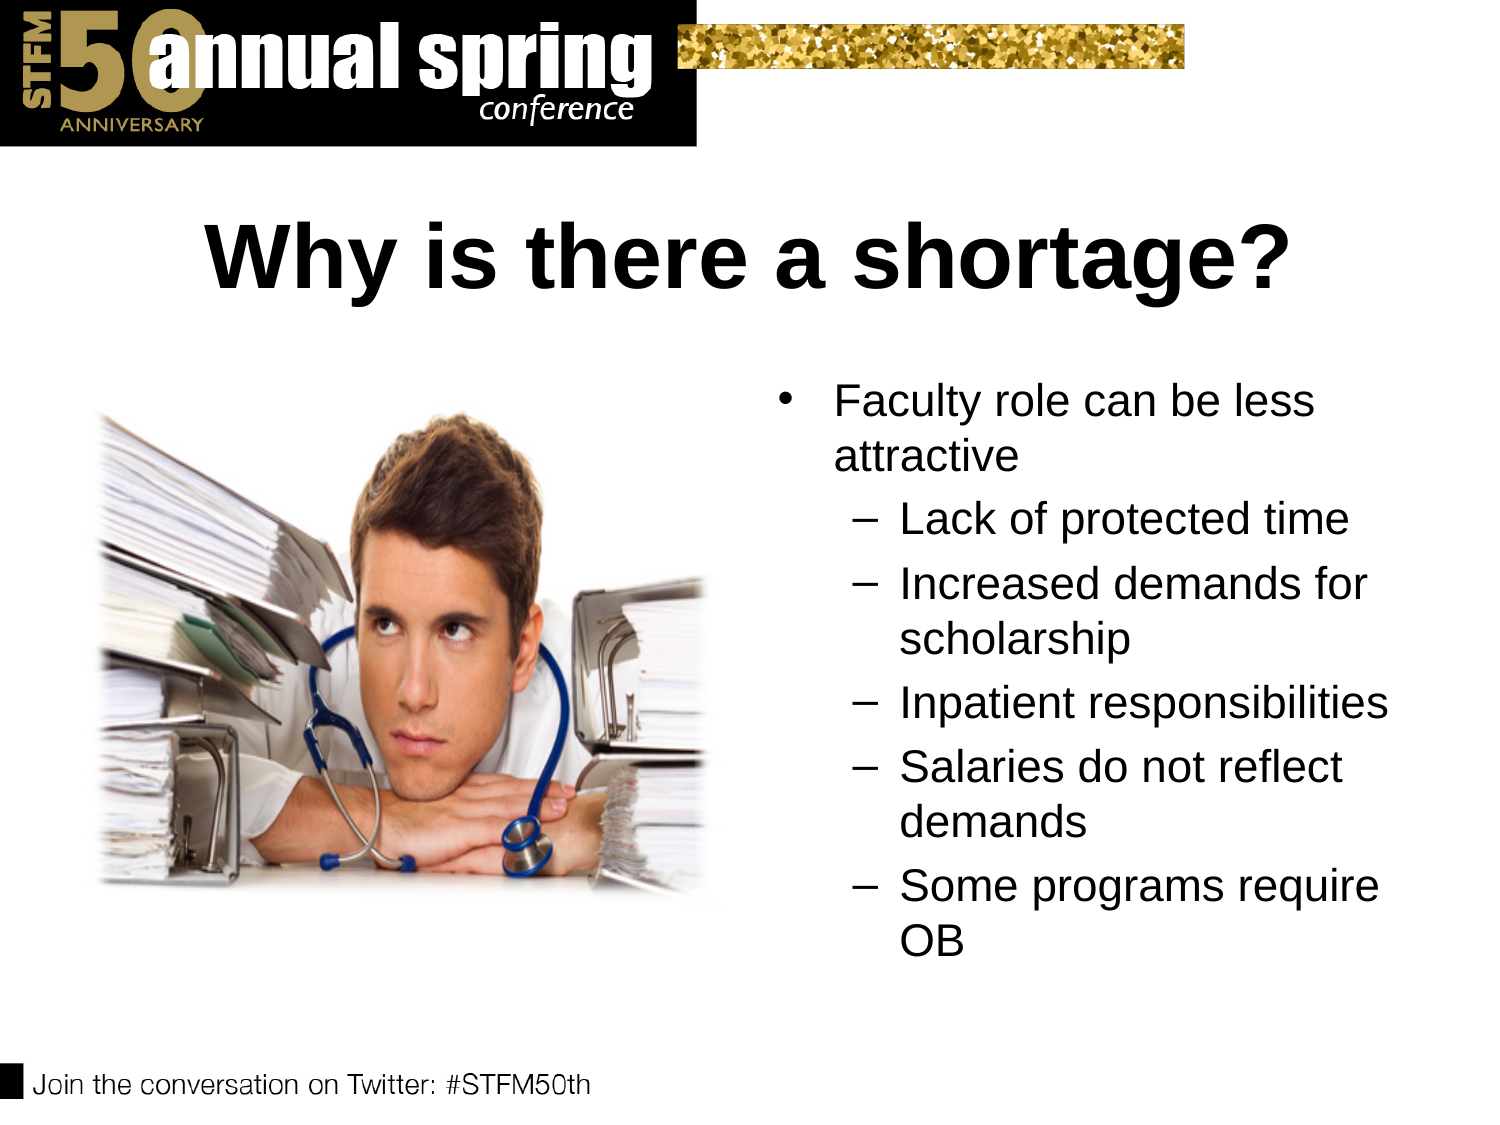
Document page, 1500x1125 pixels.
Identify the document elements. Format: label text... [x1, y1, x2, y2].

list Faculty role can be less attractive Lack of protected time Increased demands for scholarship Inpatient responsibilities Salaries do not reflect demands Some programs require OB [762, 362, 1425, 1106]
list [74, 262, 738, 1006]
picture [0, 0, 1500, 1125]
title Why is there a shortage? [75, 154, 1425, 350]
